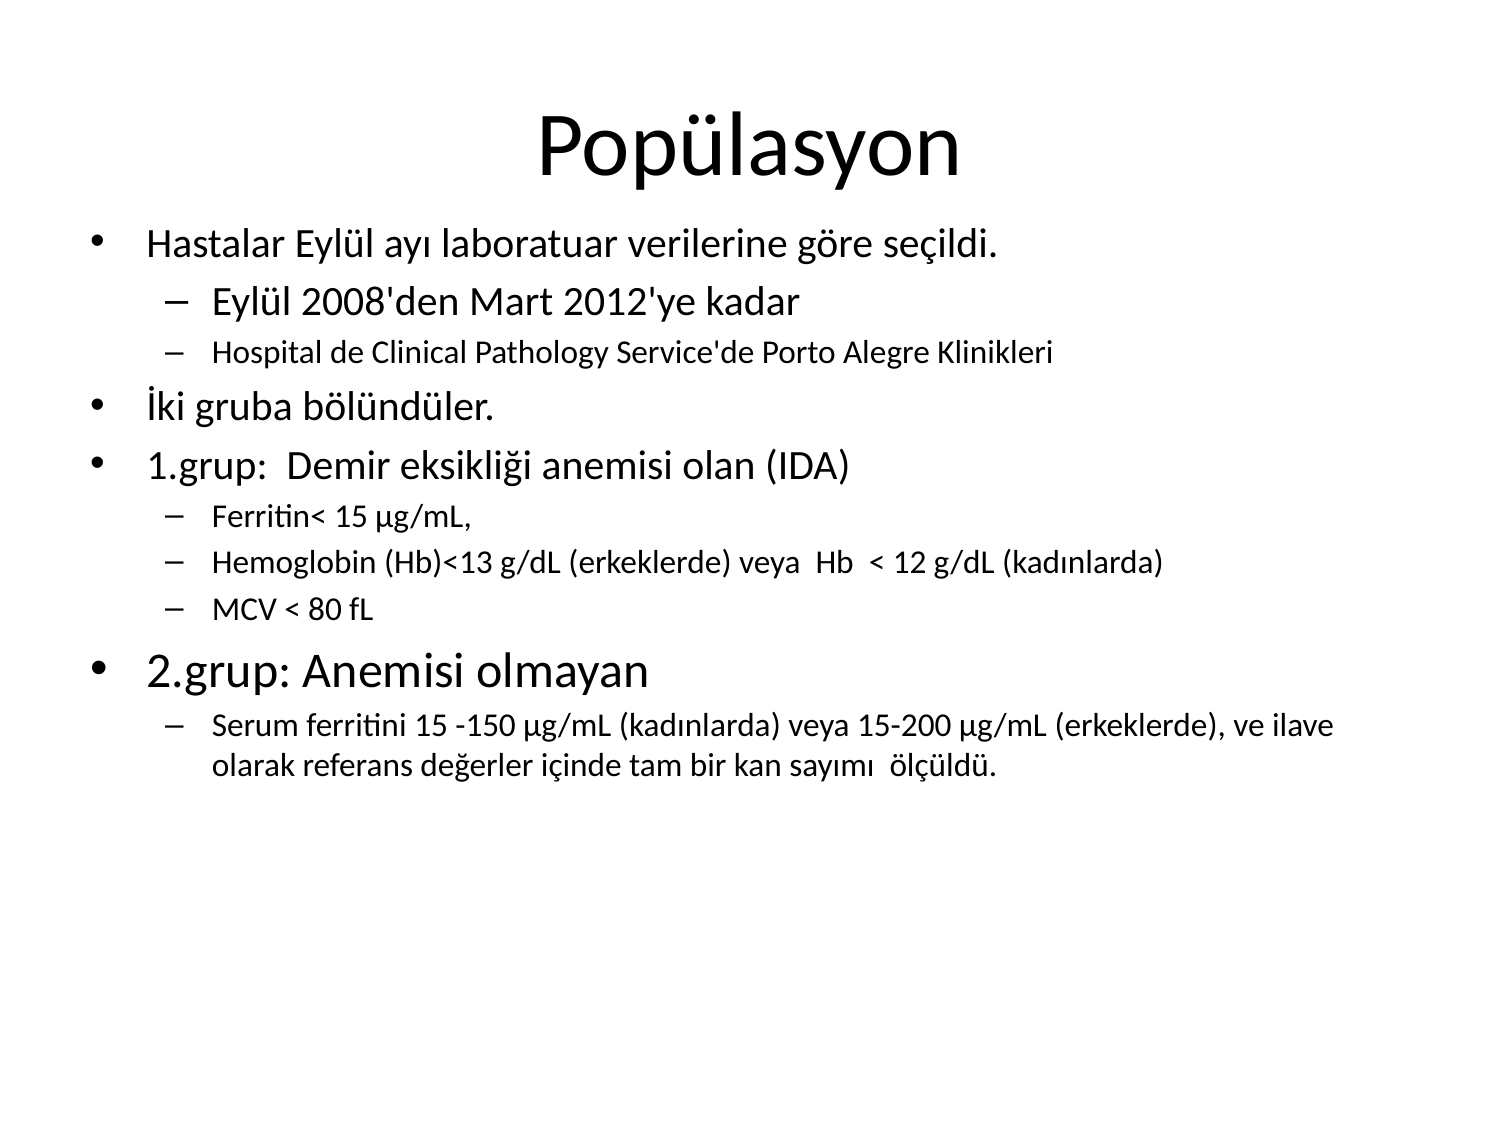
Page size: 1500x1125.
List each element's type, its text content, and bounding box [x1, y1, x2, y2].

list Hastalar Eylül ayı laboratuar verilerine göre seçildi. Eylül 2008'den Mart 2012'ye kadar Hospital de Clinical Pathology Service'de Porto Alegre Klinikleri İki gruba bölündüler. 1.grup: Demir eksikliği anemisi olan (IDA) Ferritin< 15 μg/mL, Hemoglobin (Hb)<13 g/dL (erkeklerde) veya Hb < 12 g/dL (kadınlarda) MCV < 80 fL 2.grup: Anemisi olmayan Serum ferritini 15 -150 μg/mL (kadınlarda) veya 15-200 μg/mL (erkeklerde), ve ilave olarak referans değerler içinde tam bir kan sayımı ölçüldü. [75, 208, 1425, 1005]
title Popülasyon [75, 45, 1425, 208]
